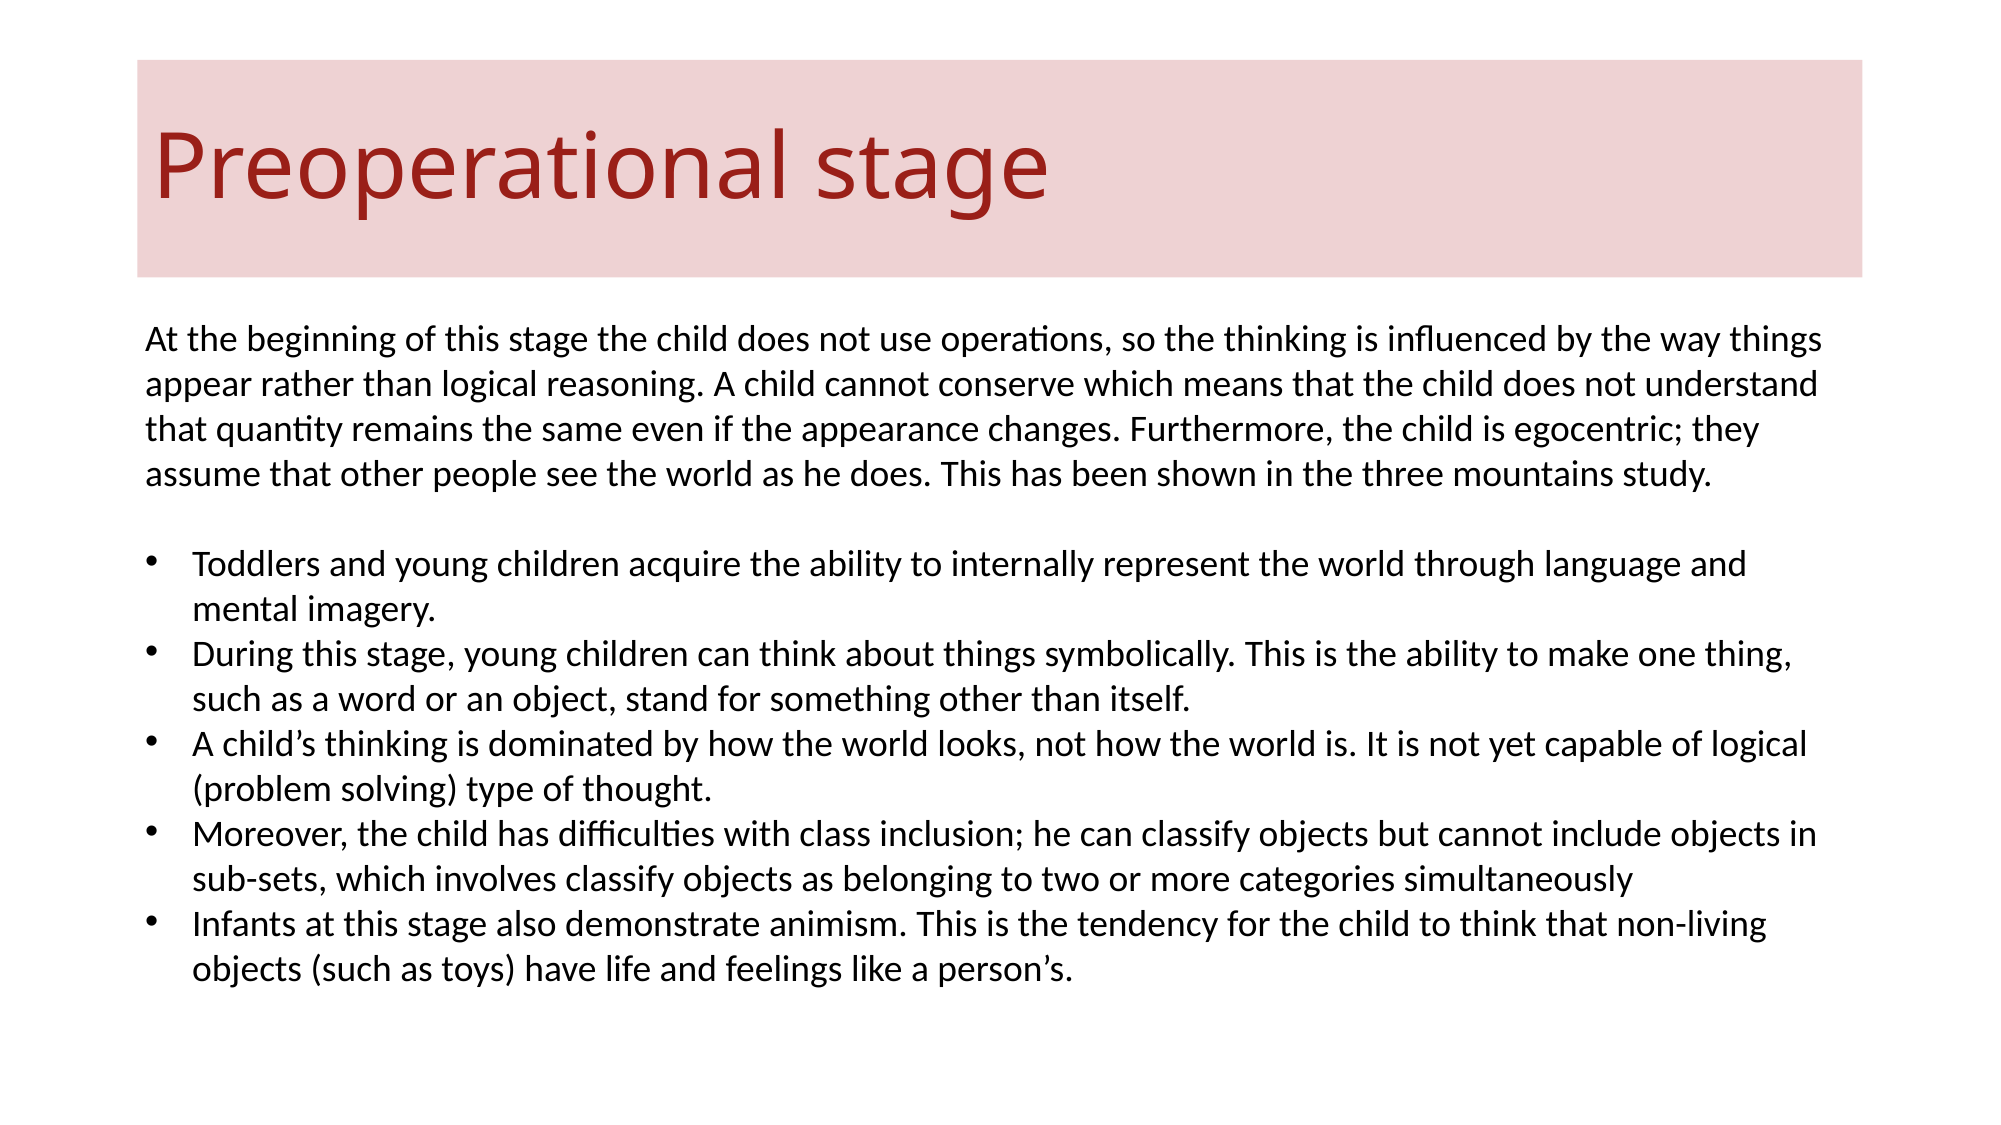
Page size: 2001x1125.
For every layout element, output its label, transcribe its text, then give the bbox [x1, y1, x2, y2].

text_box At the beginning of this stage the child does not use operations, so the thinking is influenced by the way things appear rather than logical reasoning. A child cannot conserve which means that the child does not understand that quantity remains the same even if the appearance changes. Furthermore, the child is egocentric; they assume that other people see the world as he does. This has been shown in the three mountains study. Toddlers and young children acquire the ability to internally represent the world through language and mental imagery. During this stage, young children can think about things symbolically. This is the ability to make one thing, such as a word or an object, stand for something other than itself. A child’s thinking is dominated by how the world looks, not how the world is. It is not yet capable of logical (problem solving) type of thought. Moreover, the child has difficulties with class inclusion; he can classify objects but cannot include objects in sub-sets, which involves classify objects as belonging to two or more categories simultaneously Infants at this stage also demonstrate animism. This is the tendency for the child to think that non-living objects (such as toys) have life and feelings like a person’s. [130, 306, 1863, 1125]
title Preoperational stage [137, 59, 1863, 278]
